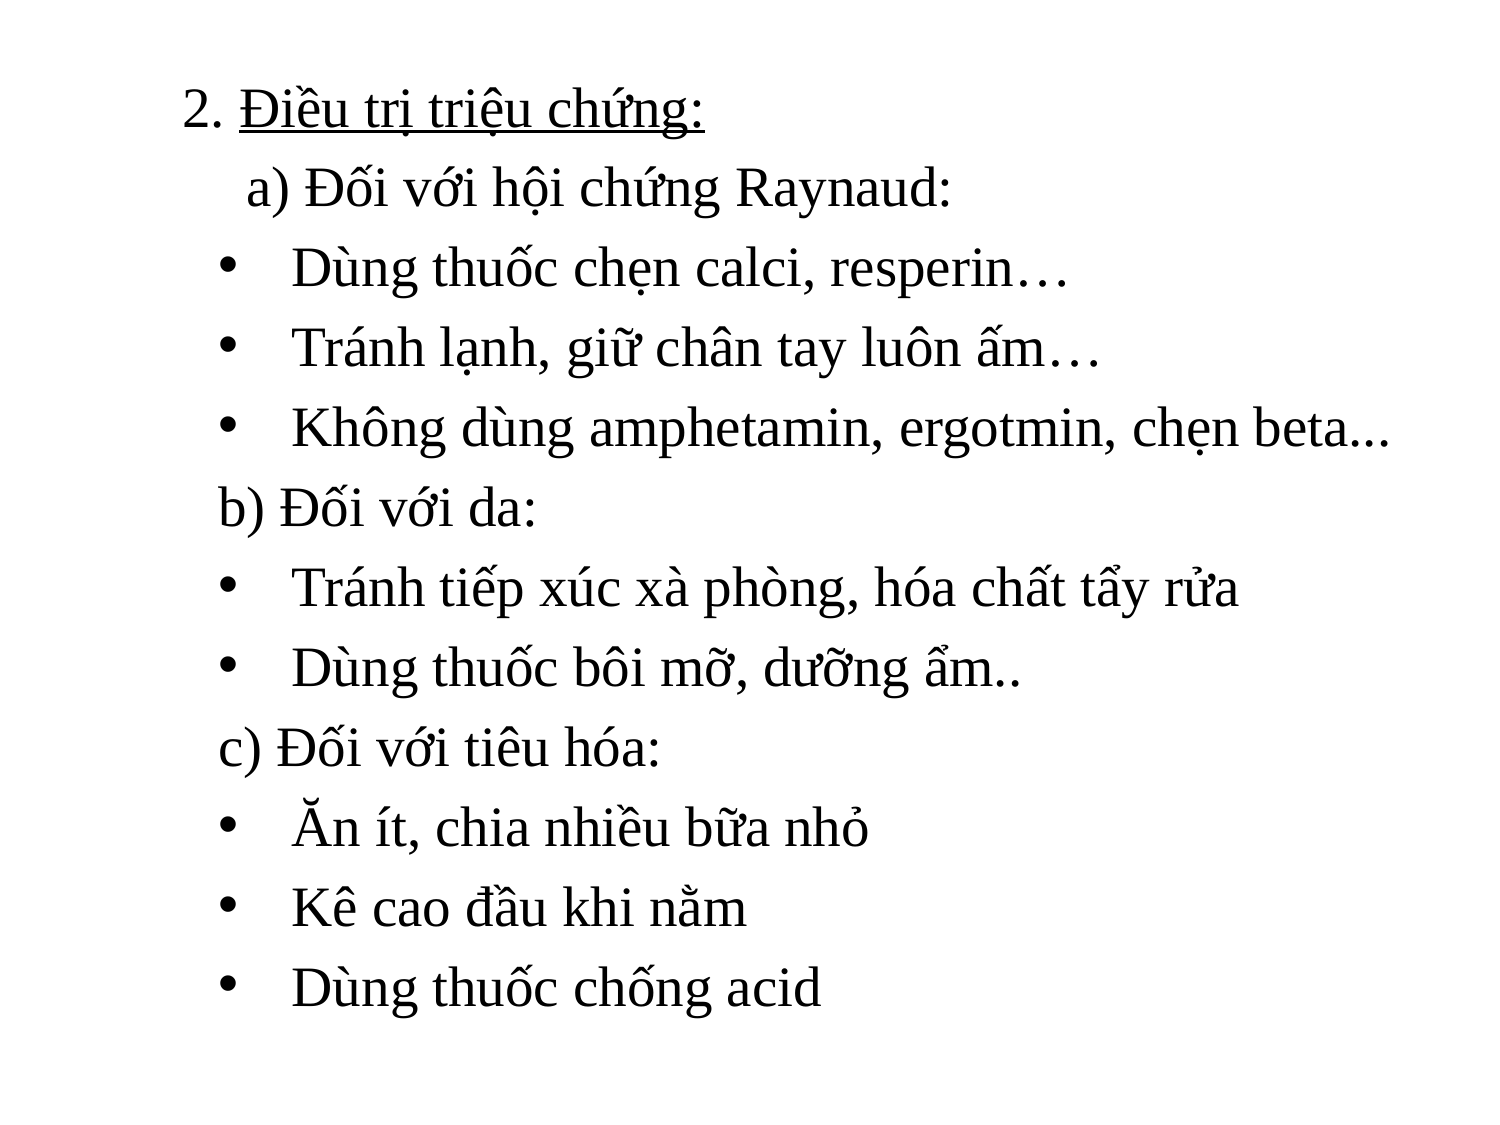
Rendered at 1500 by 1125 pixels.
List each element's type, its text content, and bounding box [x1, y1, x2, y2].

list 2. Điều trị triệu chứng: Đối với hội chứng Raynaud: Dùng thuốc chẹn calci, resperin… Tránh lạnh, giữ chân tay luôn ấm… Không dùng amphetamin, ergotmin, chẹn beta... b) Đối với da: Tránh tiếp xúc xà phòng, hóa chất tẩy rửa Dùng thuốc bôi mỡ, dưỡng ẩm.. c) Đối với tiêu hóa: Ăn ít, chia nhiều bữa nhỏ Kê cao đầu khi nằm Dùng thuốc chống acid [75, 62, 1425, 1088]
